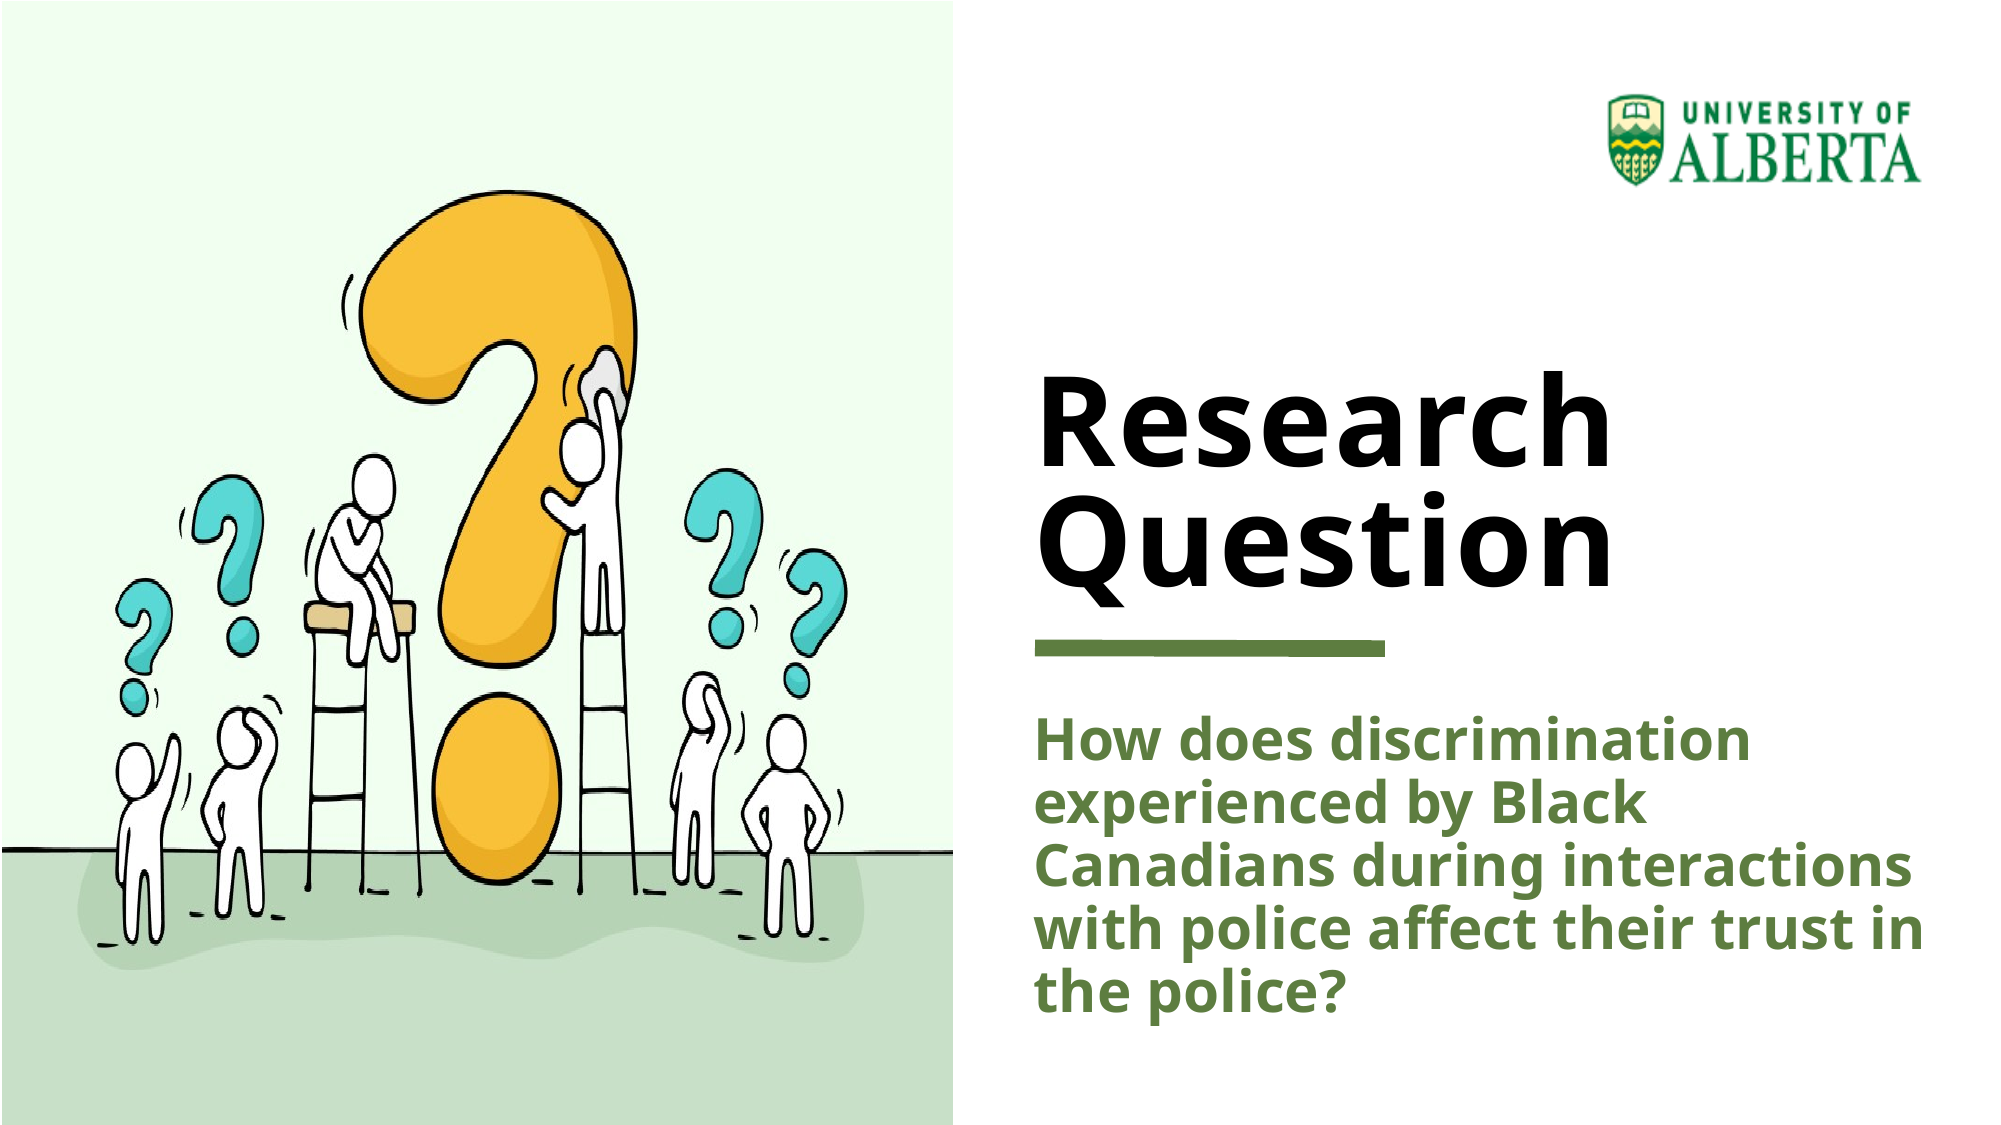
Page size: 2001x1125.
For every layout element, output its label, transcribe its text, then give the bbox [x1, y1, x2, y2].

picture [0, 0, 953, 1125]
title Research Question [1033, 70, 1934, 611]
list How does discrimination experienced by Black Canadians during interactions with police affect their trust in the police? [1033, 710, 1934, 1005]
picture [1531, 0, 2000, 293]
